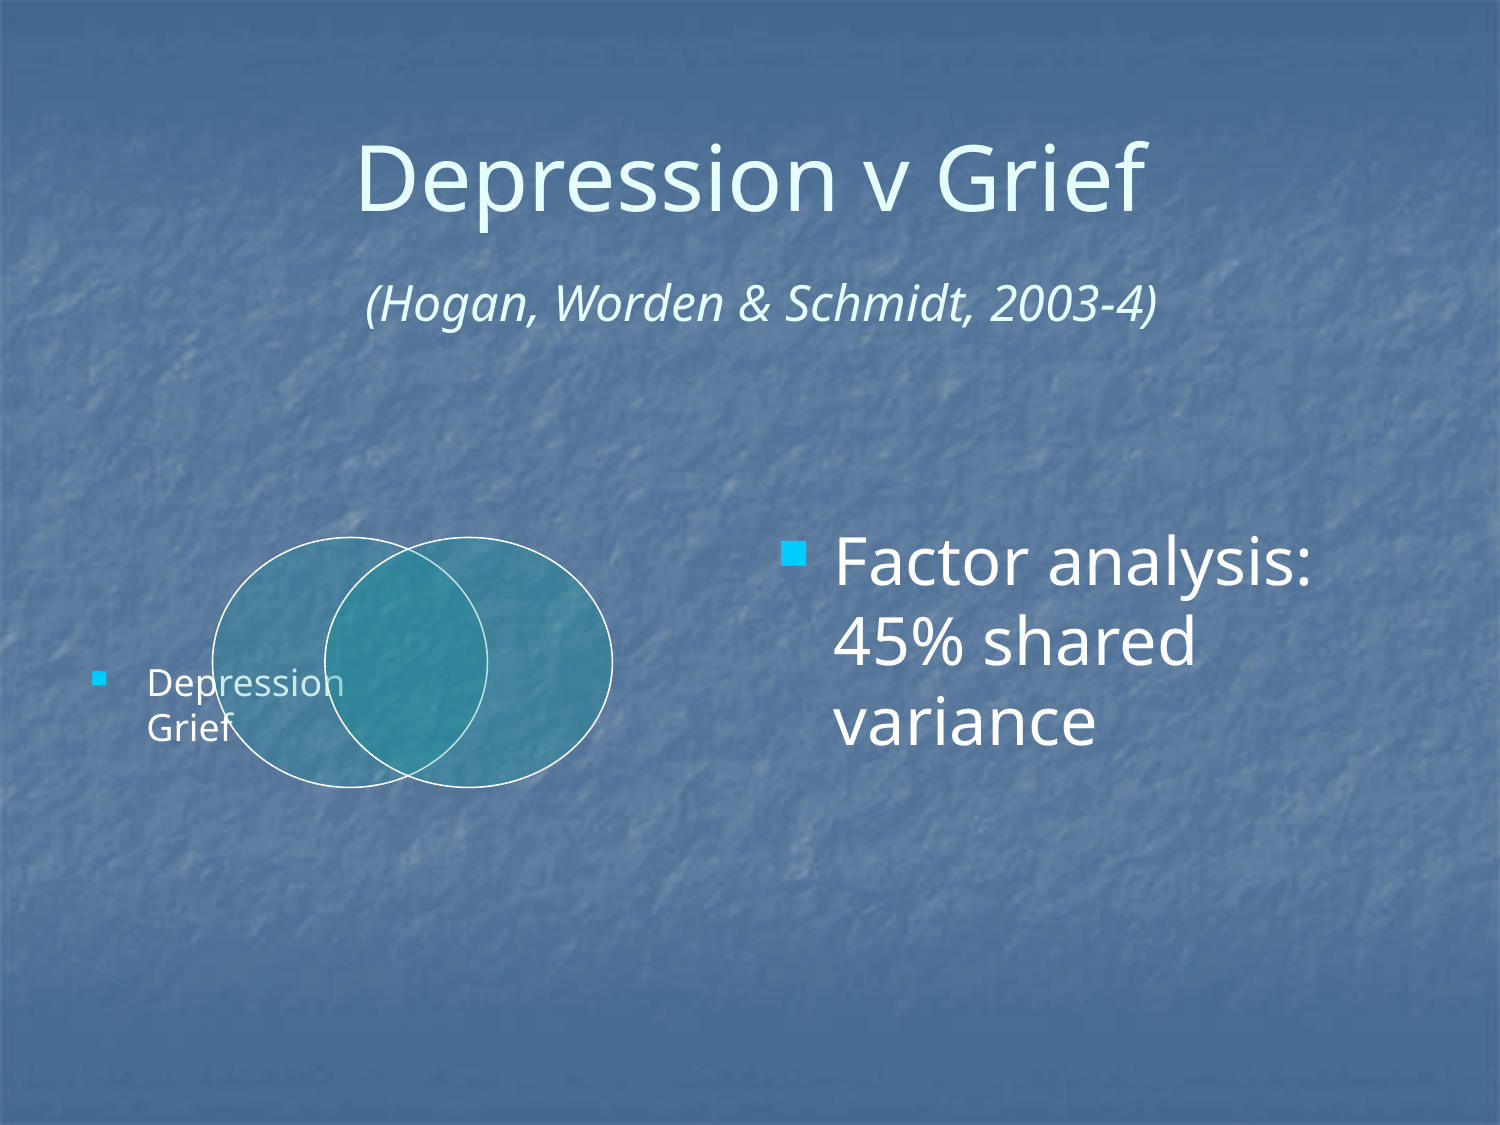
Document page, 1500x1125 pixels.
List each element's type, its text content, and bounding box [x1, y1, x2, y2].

list Factor analysis: 45% shared variance [762, 324, 1426, 1001]
text_box [212, 537, 408, 788]
text_box [324, 537, 613, 788]
title Depression v Grief (Hogan, Worden & Schmidt, 2003-4) [74, 62, 1426, 288]
list Depression Grief [74, 324, 738, 1001]
